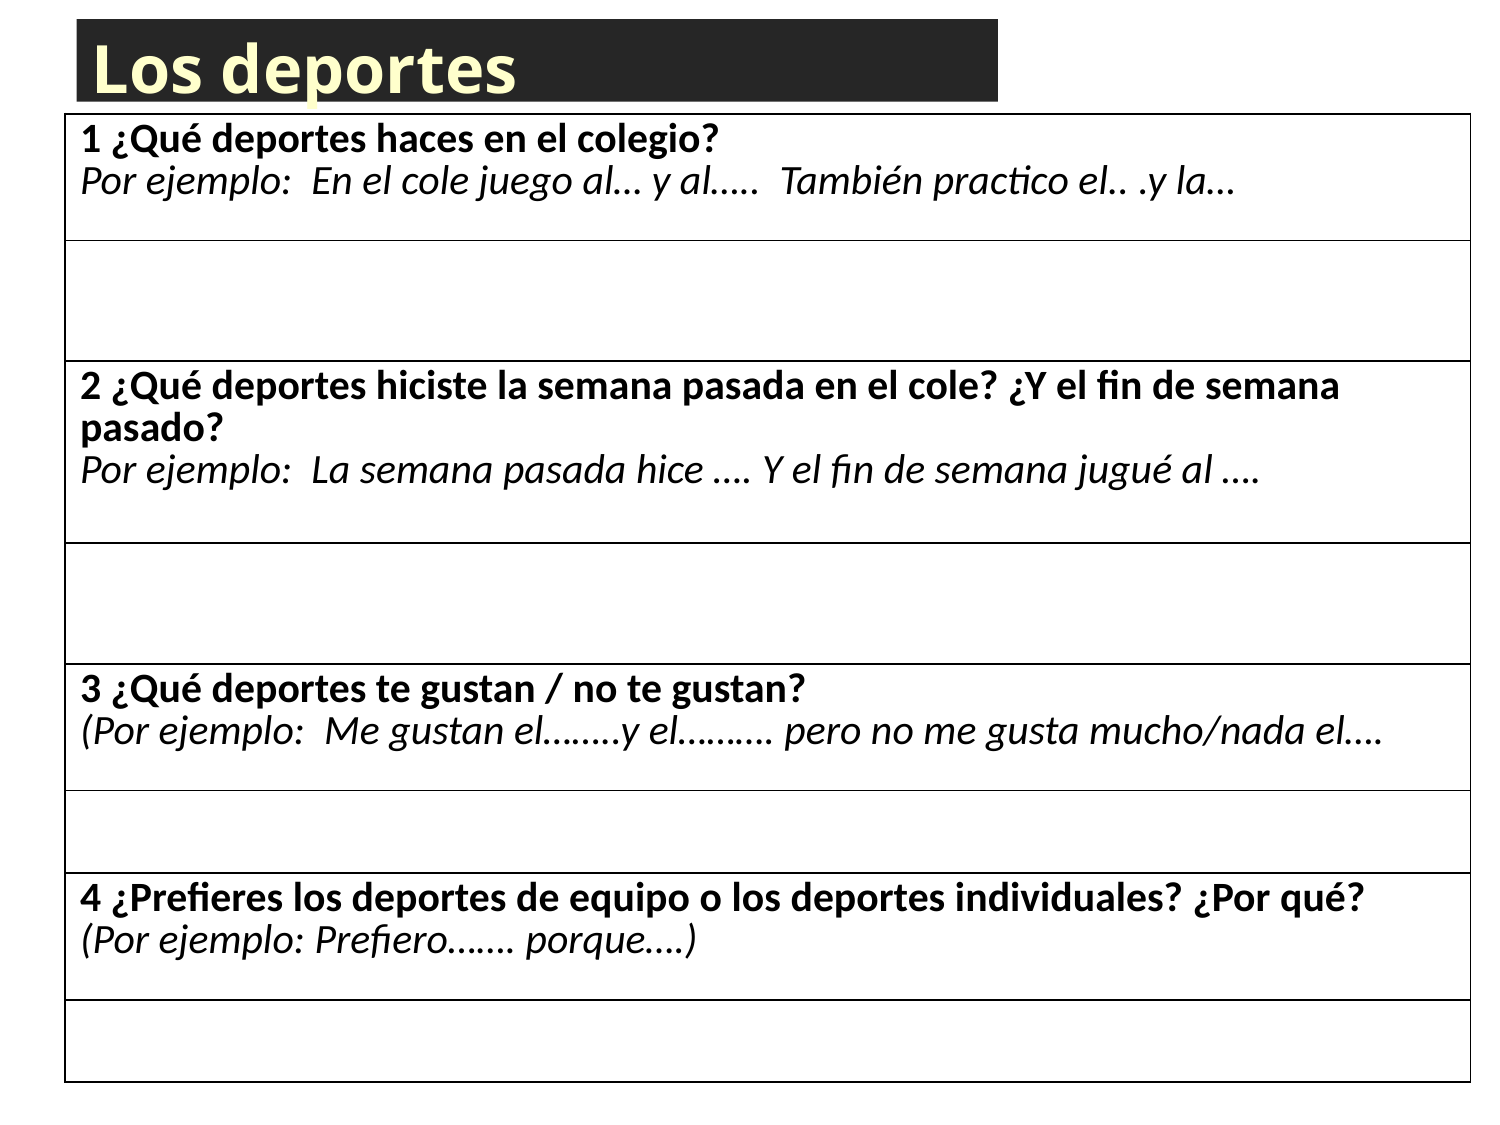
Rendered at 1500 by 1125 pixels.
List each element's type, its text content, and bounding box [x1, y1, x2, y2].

text_box Los deportes [76, 19, 998, 102]
table_cell [66, 1001, 1470, 1081]
table_cell 4 ¿Prefieres los deportes de equipo o los deportes individuales? ¿Por qué? (Por ejemplo: Prefiero……. porque….) [66, 874, 1470, 999]
table_cell 3 ¿Qué deportes te gustan / no te gustan? (Por ejemplo: Me gustan el……..y el………. pero no me gusta mucho/nada el…. [66, 665, 1470, 790]
table_cell [66, 241, 1470, 360]
table_header 1 ¿Qué deportes haces en el colegio? Por ejemplo: En el cole juego al… y al….. También practico el.. .y la… [66, 115, 1470, 240]
table_cell 2 ¿Qué deportes hiciste la semana pasada en el cole? ¿Y el fin de semana pasado? Por ejemplo: La semana pasada hice …. Y el fin de semana jugué al …. [66, 362, 1470, 542]
table_cell [66, 544, 1470, 663]
table_cell [66, 791, 1470, 872]
